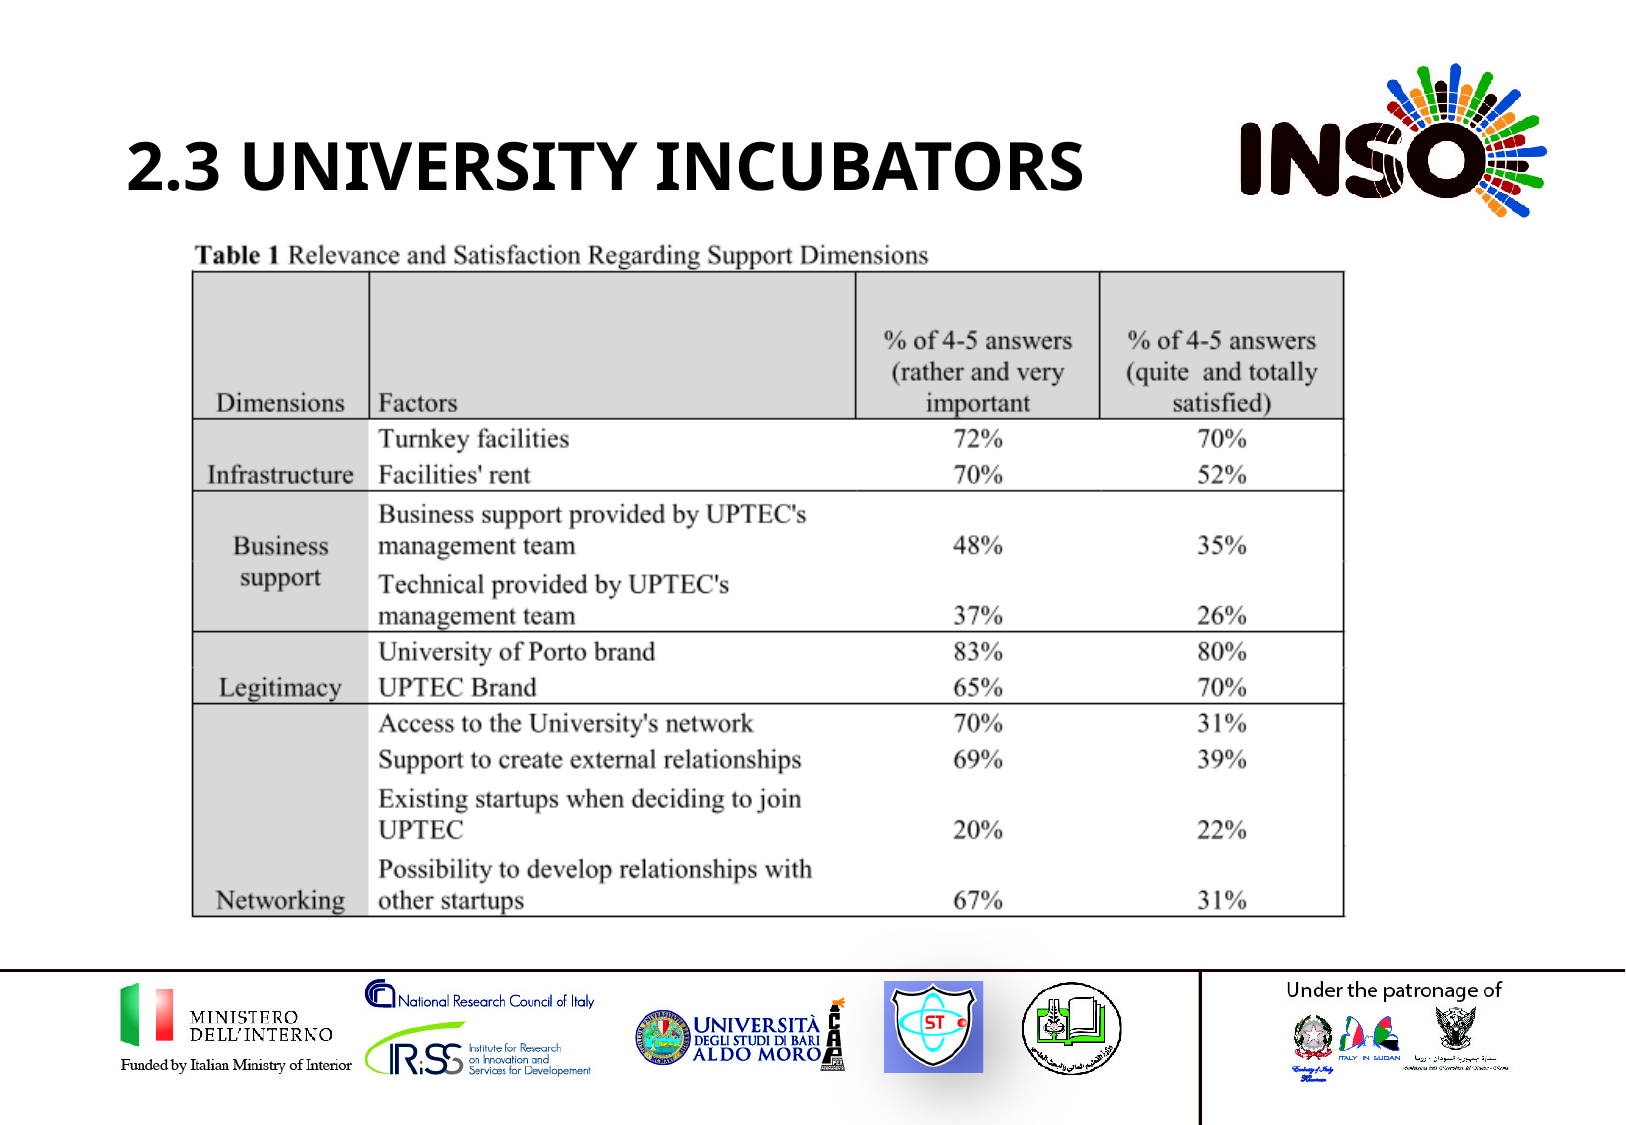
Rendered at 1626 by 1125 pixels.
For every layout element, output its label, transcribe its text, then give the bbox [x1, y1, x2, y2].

picture [0, 0, 1626, 1125]
title 2.3 University Incubators [111, 59, 1245, 278]
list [178, 229, 1365, 930]
